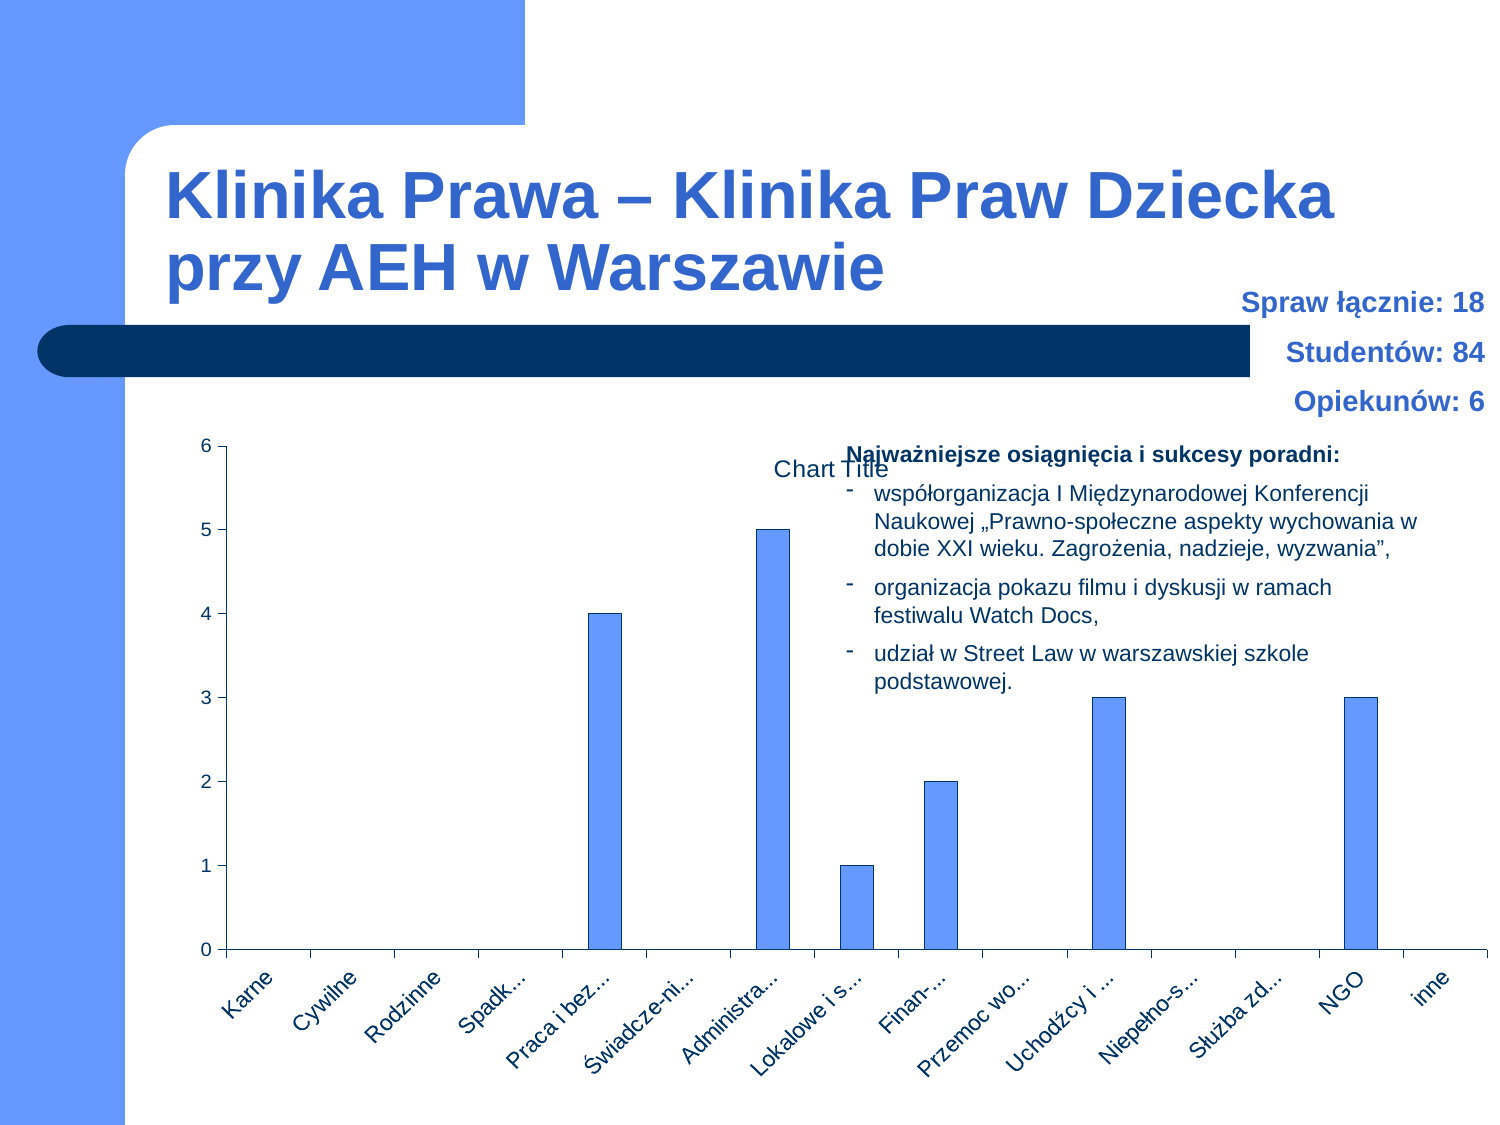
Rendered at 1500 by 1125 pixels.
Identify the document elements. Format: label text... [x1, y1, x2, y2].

text_box Spraw łącznie: 18 Studentów: 84 Opiekunów: 6 [1162, 276, 1500, 425]
chart [170, 428, 1492, 1083]
title Klinika Prawa – Klinika Praw Dziecka przy AEH w Warszawie [149, 124, 1463, 313]
